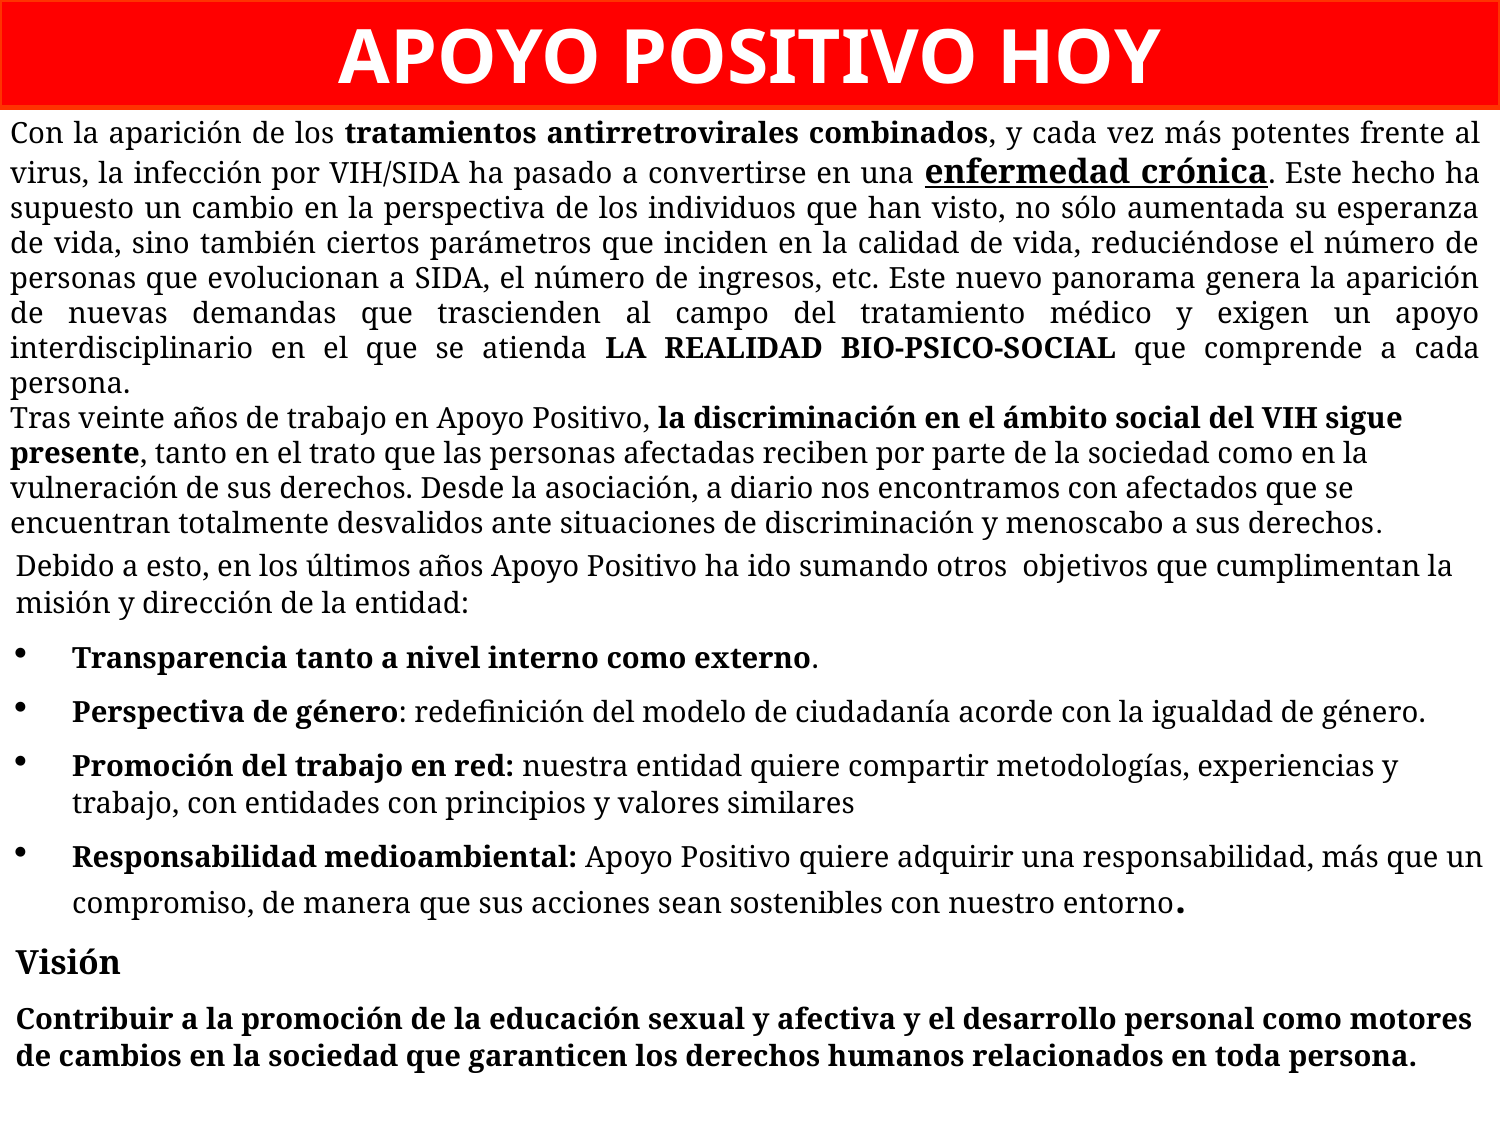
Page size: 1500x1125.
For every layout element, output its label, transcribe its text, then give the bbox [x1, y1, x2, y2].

text_box APOYO POSITIVO HOY [0, 0, 1500, 108]
text_box Debido a esto, en los últimos años Apoyo Positivo ha ido sumando otros objetivos que cumplimentan la misión y dirección de la entidad: Transparencia tanto a nivel interno como externo. Perspectiva de género: redefinición del modelo de ciudadanía acorde con la igualdad de género. Promoción del trabajo en red: nuestra entidad quiere compartir metodologías, experiencias y trabajo, con entidades con principios y valores similares Responsabilidad medioambiental: Apoyo Positivo quiere adquirir una responsabilidad, más que un compromiso, de manera que sus acciones sean sostenibles con nuestro entorno. Visión Contribuir a la promoción de la educación sexual y afectiva y el desarrollo personal como motores de cambios en la sociedad que garanticen los derechos humanos relacionados en toda persona. [0, 537, 1500, 1080]
text_box Con la aparición de los tratamientos antirretrovirales combinados, y cada vez más potentes frente al virus, la infección por VIH/SIDA ha pasado a convertirse en una enfermedad crónica. Este hecho ha supuesto un cambio en la perspectiva de los individuos que han visto, no sólo aumentada su esperanza de vida, sino también ciertos parámetros que inciden en la calidad de vida, reduciéndose el número de personas que evolucionan a SIDA, el número de ingresos, etc. Este nuevo panorama genera la aparición de nuevas demandas que trascienden al campo del tratamiento médico y exigen un apoyo interdisciplinario en el que se atienda LA REALIDAD BIO-PSICO-SOCIAL que comprende a cada persona. Tras veinte años de trabajo en Apoyo Positivo, la discriminación en el ámbito social del VIH sigue presente, tanto en el trato que las personas afectadas reciben por parte de la sociedad como en la vulneración de sus derechos. Desde la asociación, a diario nos encontramos con afectados que se encuentran totalmente desvalidos ante situaciones de discriminación y menoscabo a sus derechos. [0, 107, 1496, 537]
